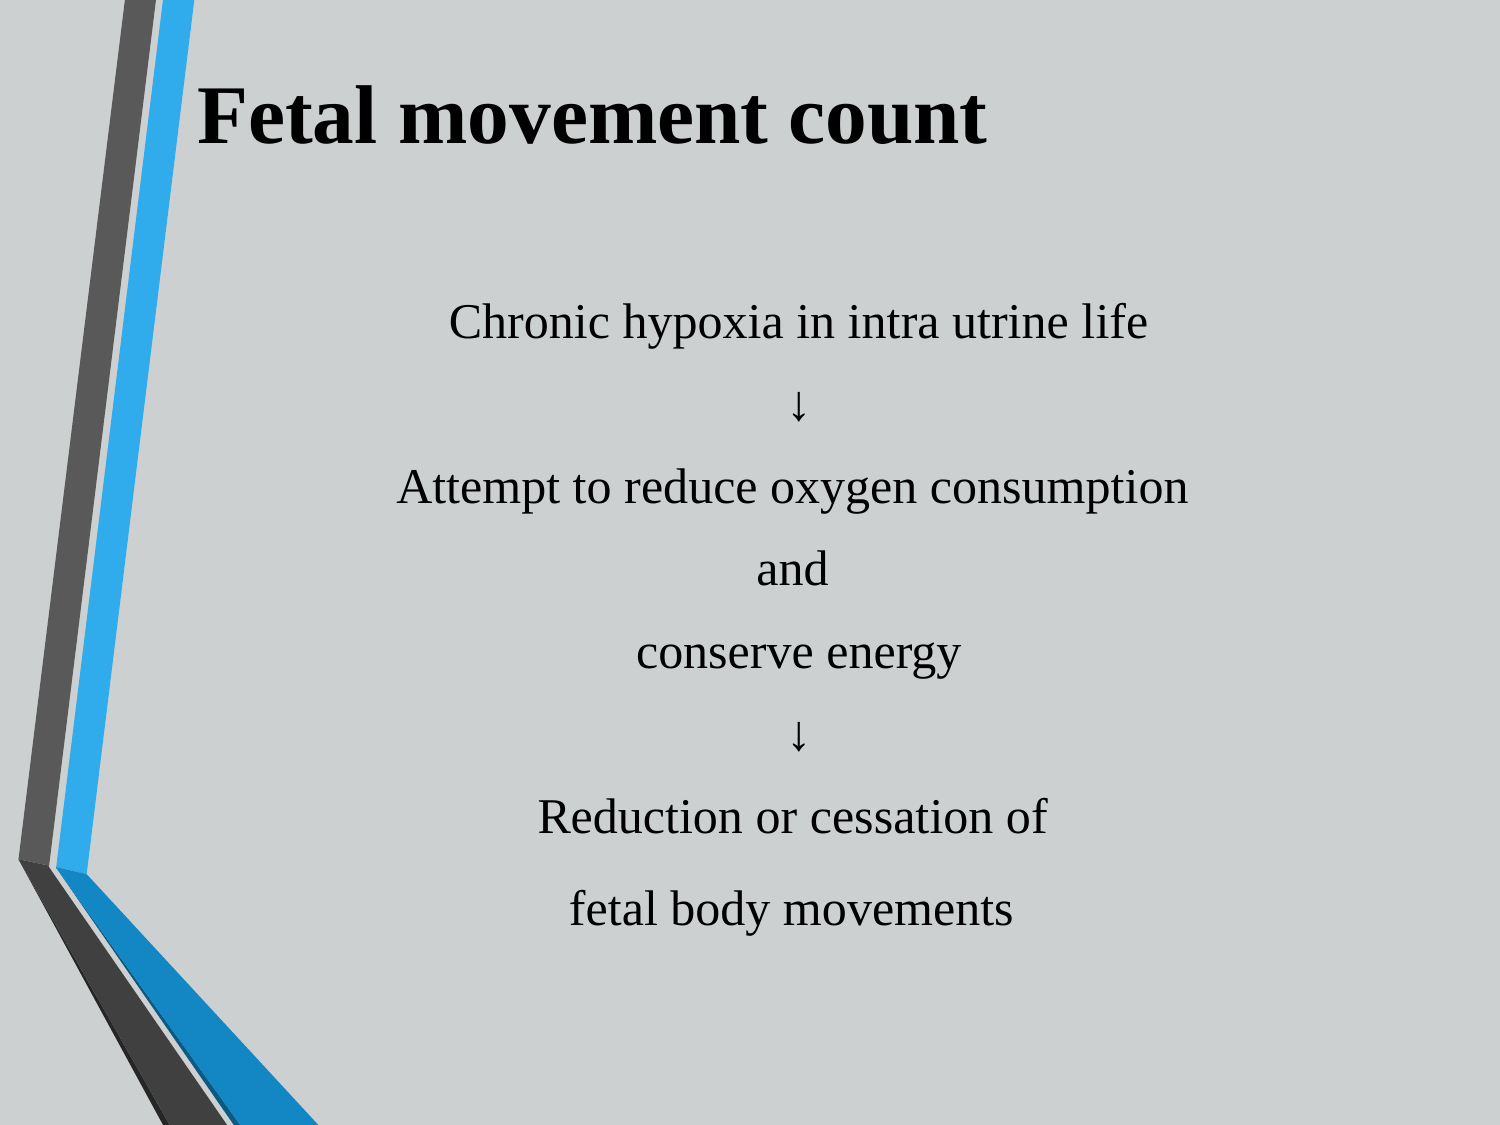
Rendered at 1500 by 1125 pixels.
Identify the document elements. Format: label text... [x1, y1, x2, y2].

list Chronic hypoxia in intra utrine life ↓ Attempt to reduce oxygen consumption and conserve energy ↓ Reduction or cessation of fetal body movements [182, 210, 1416, 1015]
title Fetal movement count [182, 35, 1416, 186]
